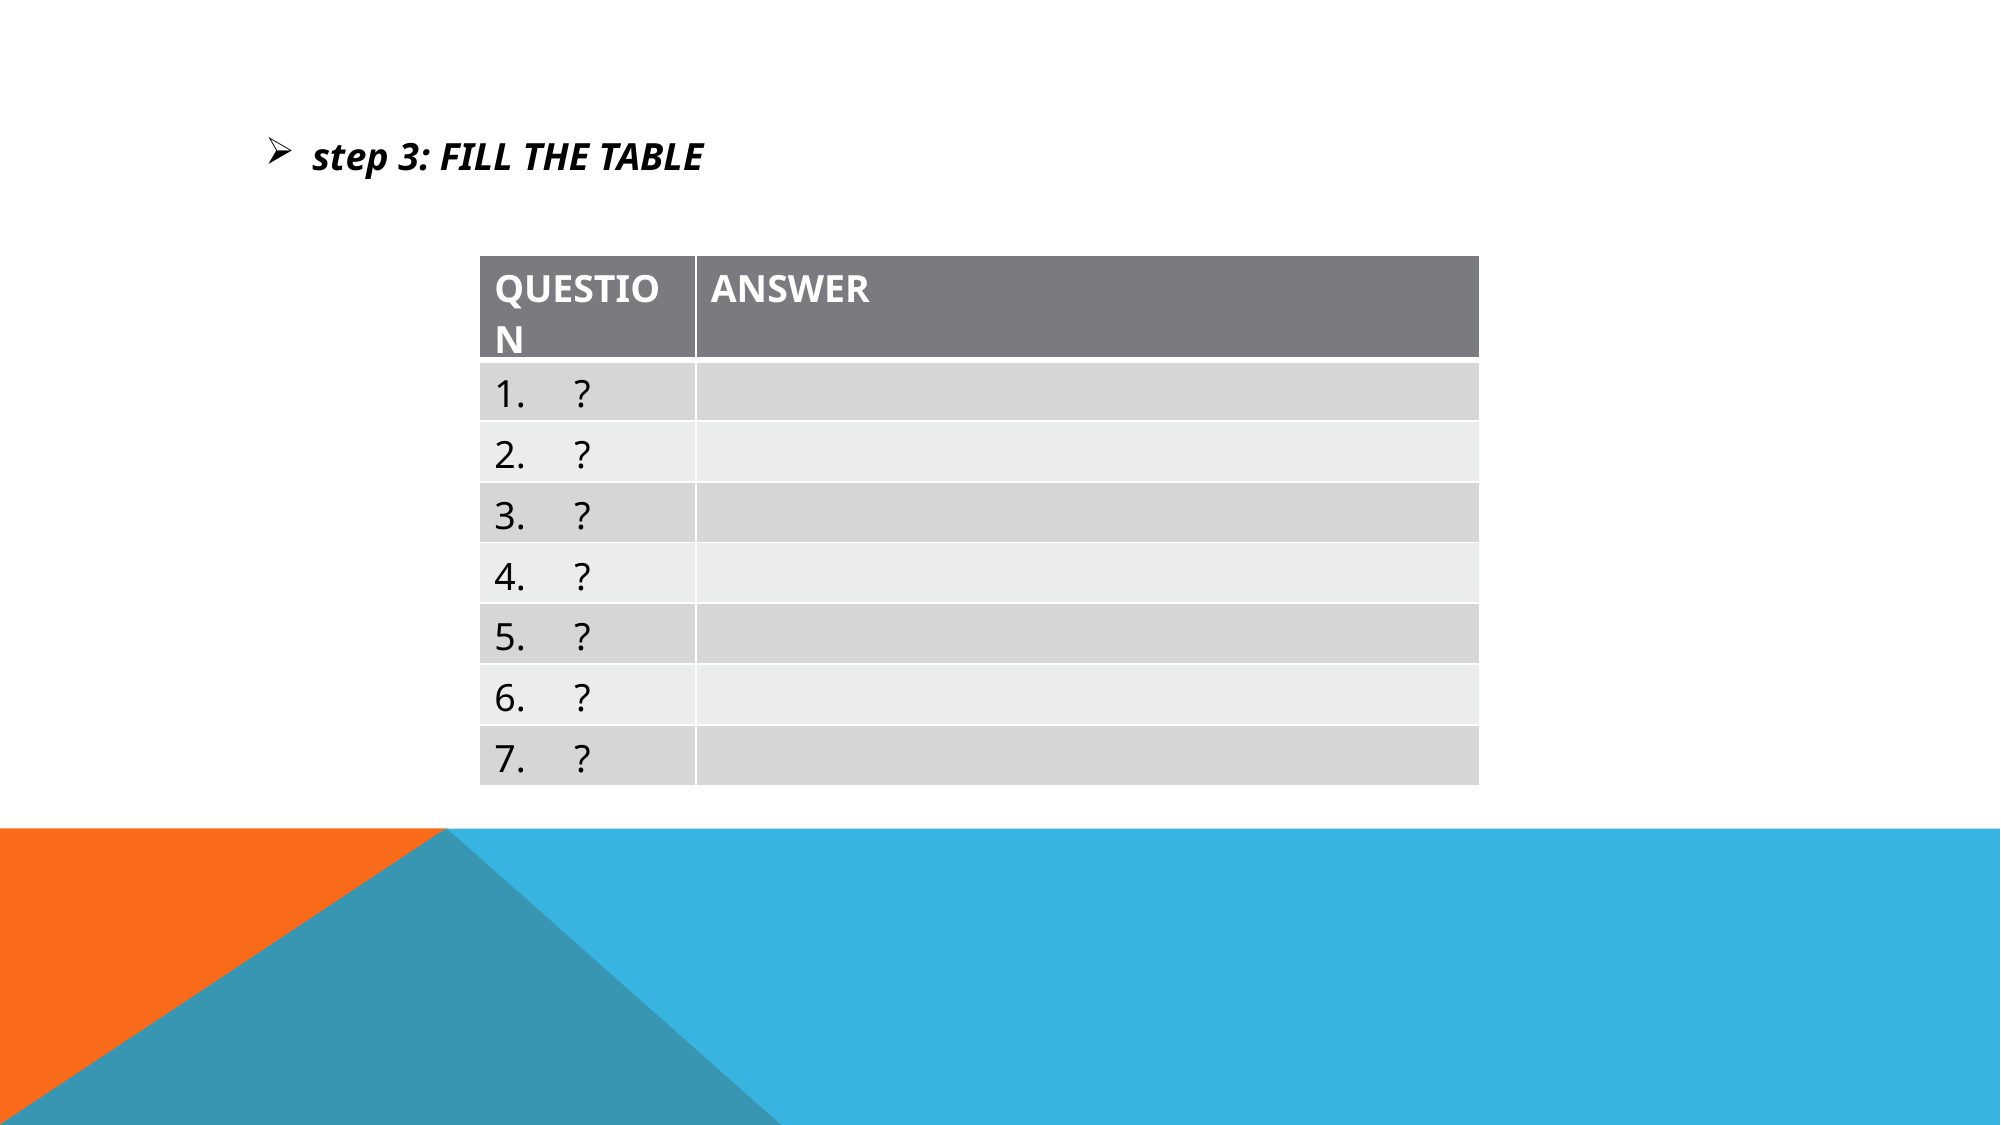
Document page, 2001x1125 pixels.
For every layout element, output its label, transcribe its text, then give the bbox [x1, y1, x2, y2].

text_box step 3: FILL THE TABLE [250, 125, 1861, 231]
table_cell 5. ? [480, 604, 695, 663]
table_cell [697, 726, 1479, 785]
table_cell [697, 604, 1479, 663]
table_cell 2. ? [480, 422, 695, 481]
table_cell 6. ? [480, 665, 695, 724]
table_cell [697, 665, 1479, 724]
table_cell 7. ? [480, 726, 695, 785]
table_cell [697, 483, 1479, 542]
table_cell 4. ? [480, 543, 695, 602]
table_cell [697, 422, 1479, 481]
table_cell [697, 363, 1479, 420]
table_cell [697, 543, 1479, 602]
table_header QUESTION [480, 256, 695, 357]
table_cell 3. ? [480, 483, 695, 542]
table_header ANSWER [697, 256, 1479, 357]
table_cell 1. ? [480, 363, 695, 420]
